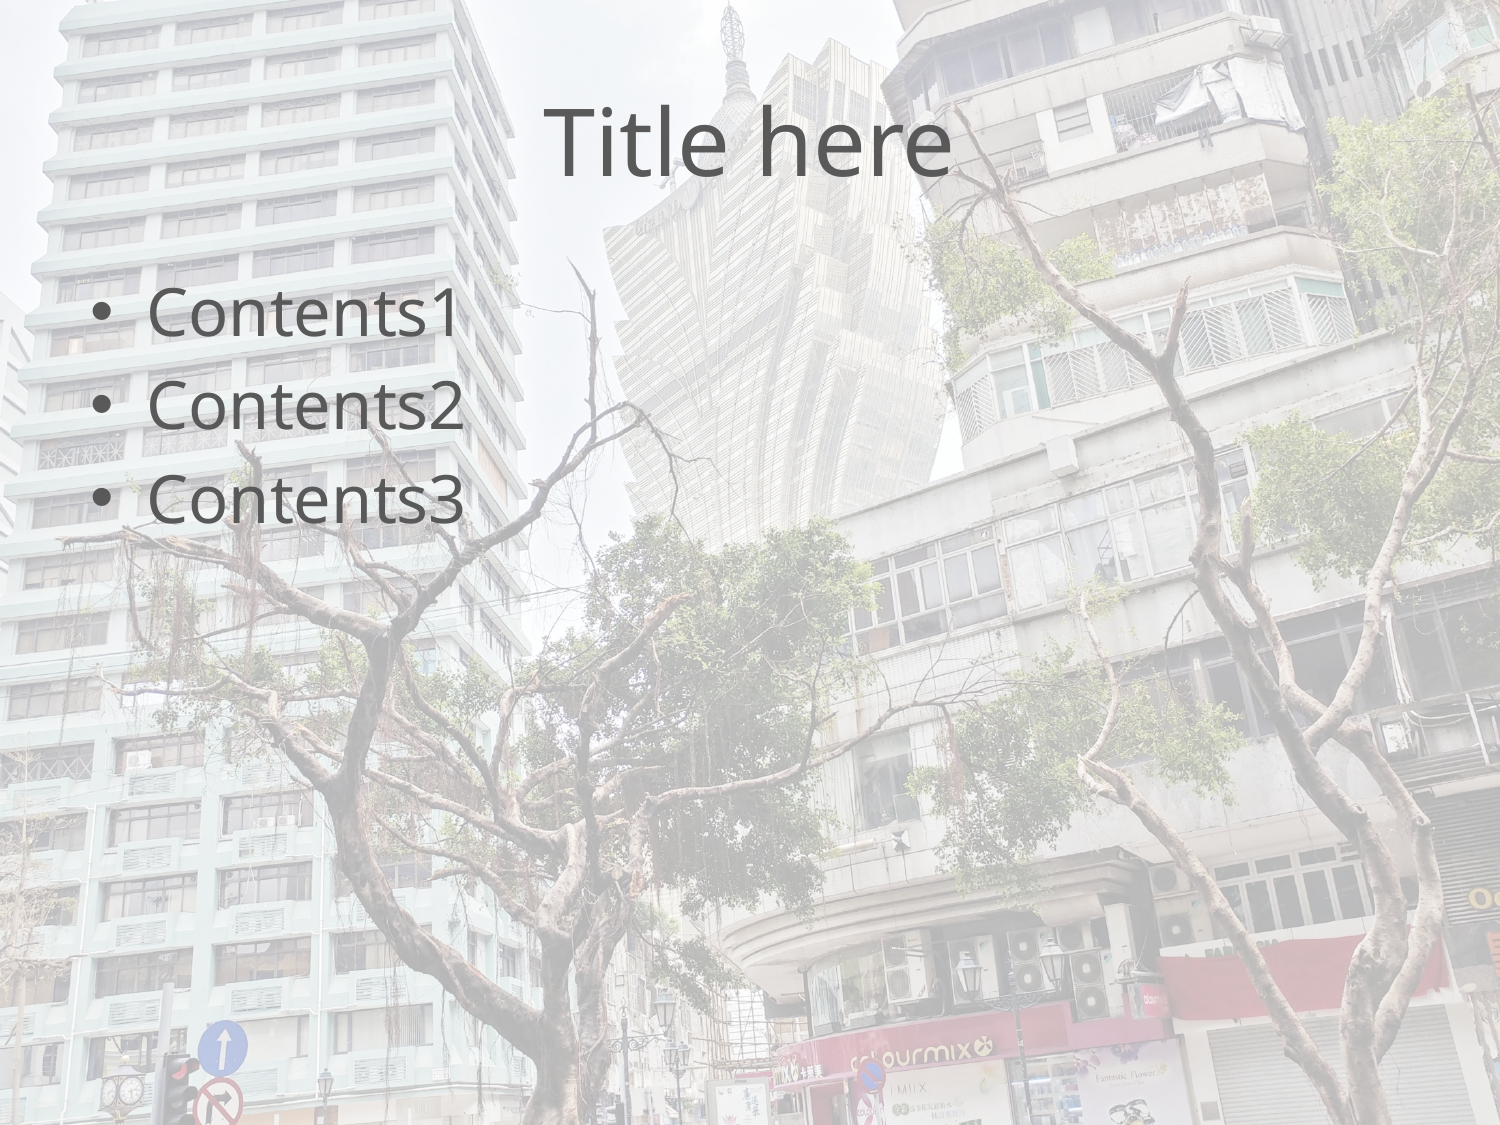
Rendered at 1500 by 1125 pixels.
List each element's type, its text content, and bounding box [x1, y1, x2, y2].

list Contents1 Contents2 Contents3 [75, 262, 1425, 1005]
title Title here [75, 45, 1425, 233]
text_box [0, 0, 1500, 1125]
